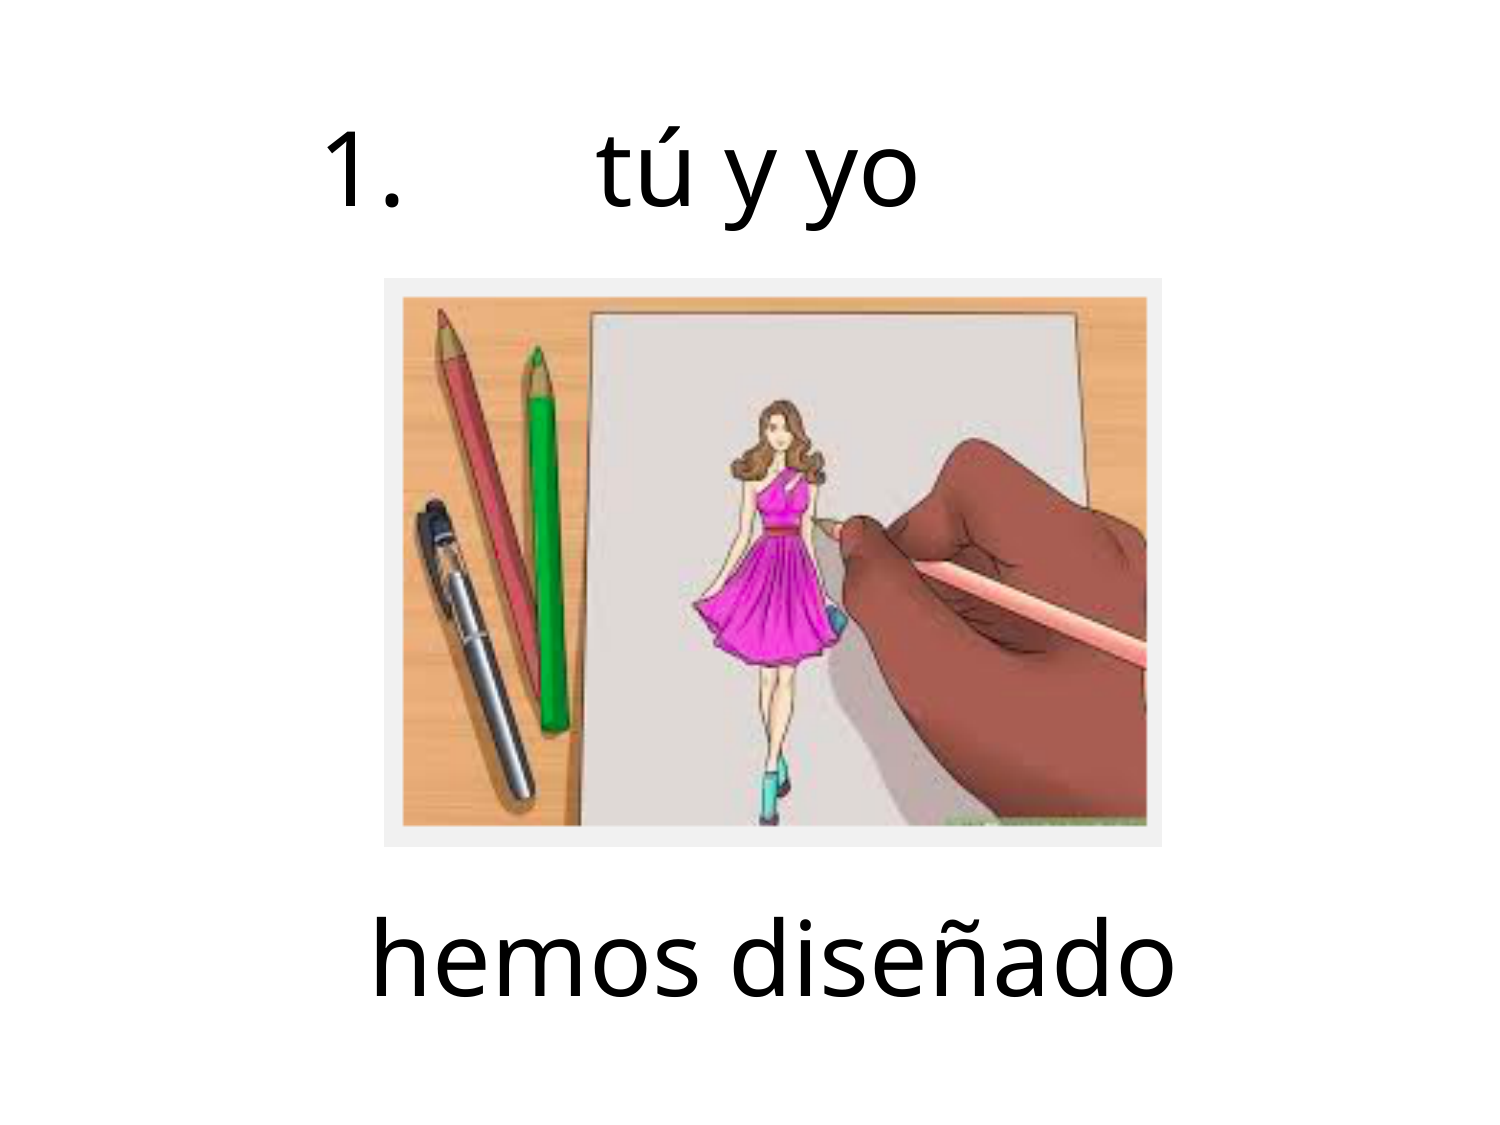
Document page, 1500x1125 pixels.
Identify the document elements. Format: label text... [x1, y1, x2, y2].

text_box hemos diseñado [353, 885, 1194, 1026]
picture [384, 278, 1163, 848]
text_box 1. tú y yo [304, 94, 937, 235]
